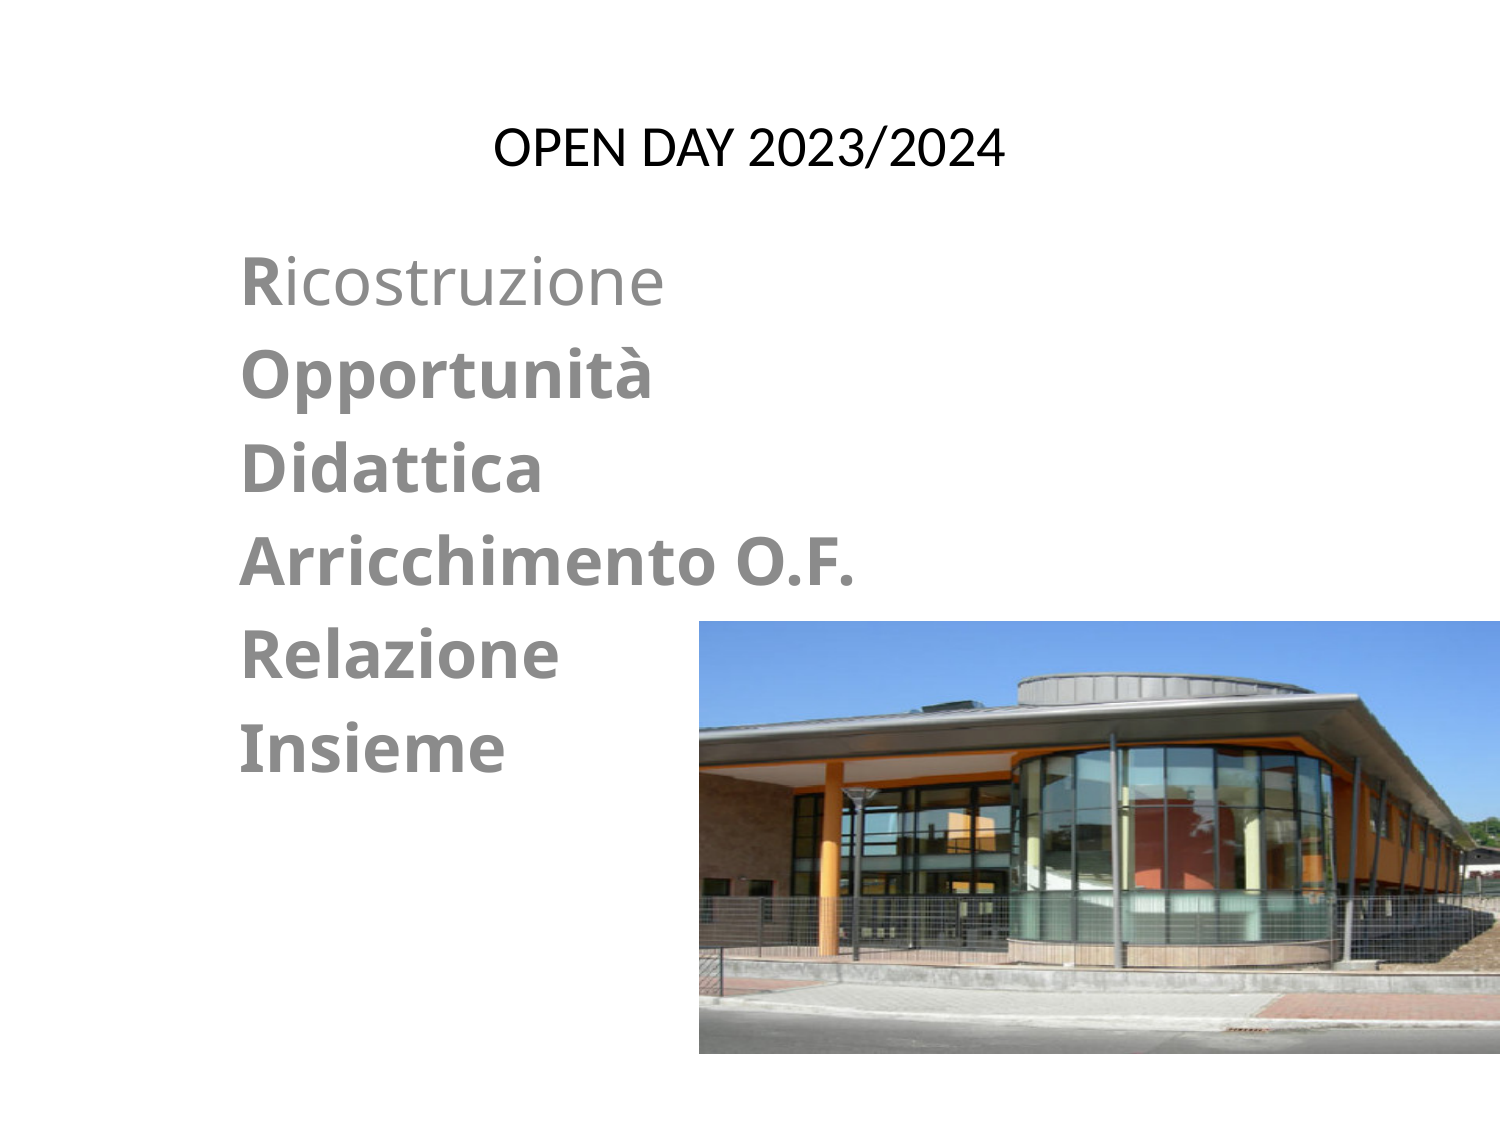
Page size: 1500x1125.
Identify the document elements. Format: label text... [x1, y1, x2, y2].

text_box OPEN DAY 2023/2024 [112, 54, 1388, 232]
picture [698, 621, 1500, 1055]
text_box Ricostruzione Opportunità Didattica Arricchimento O.F. Relazione Insieme [225, 231, 1275, 1023]
